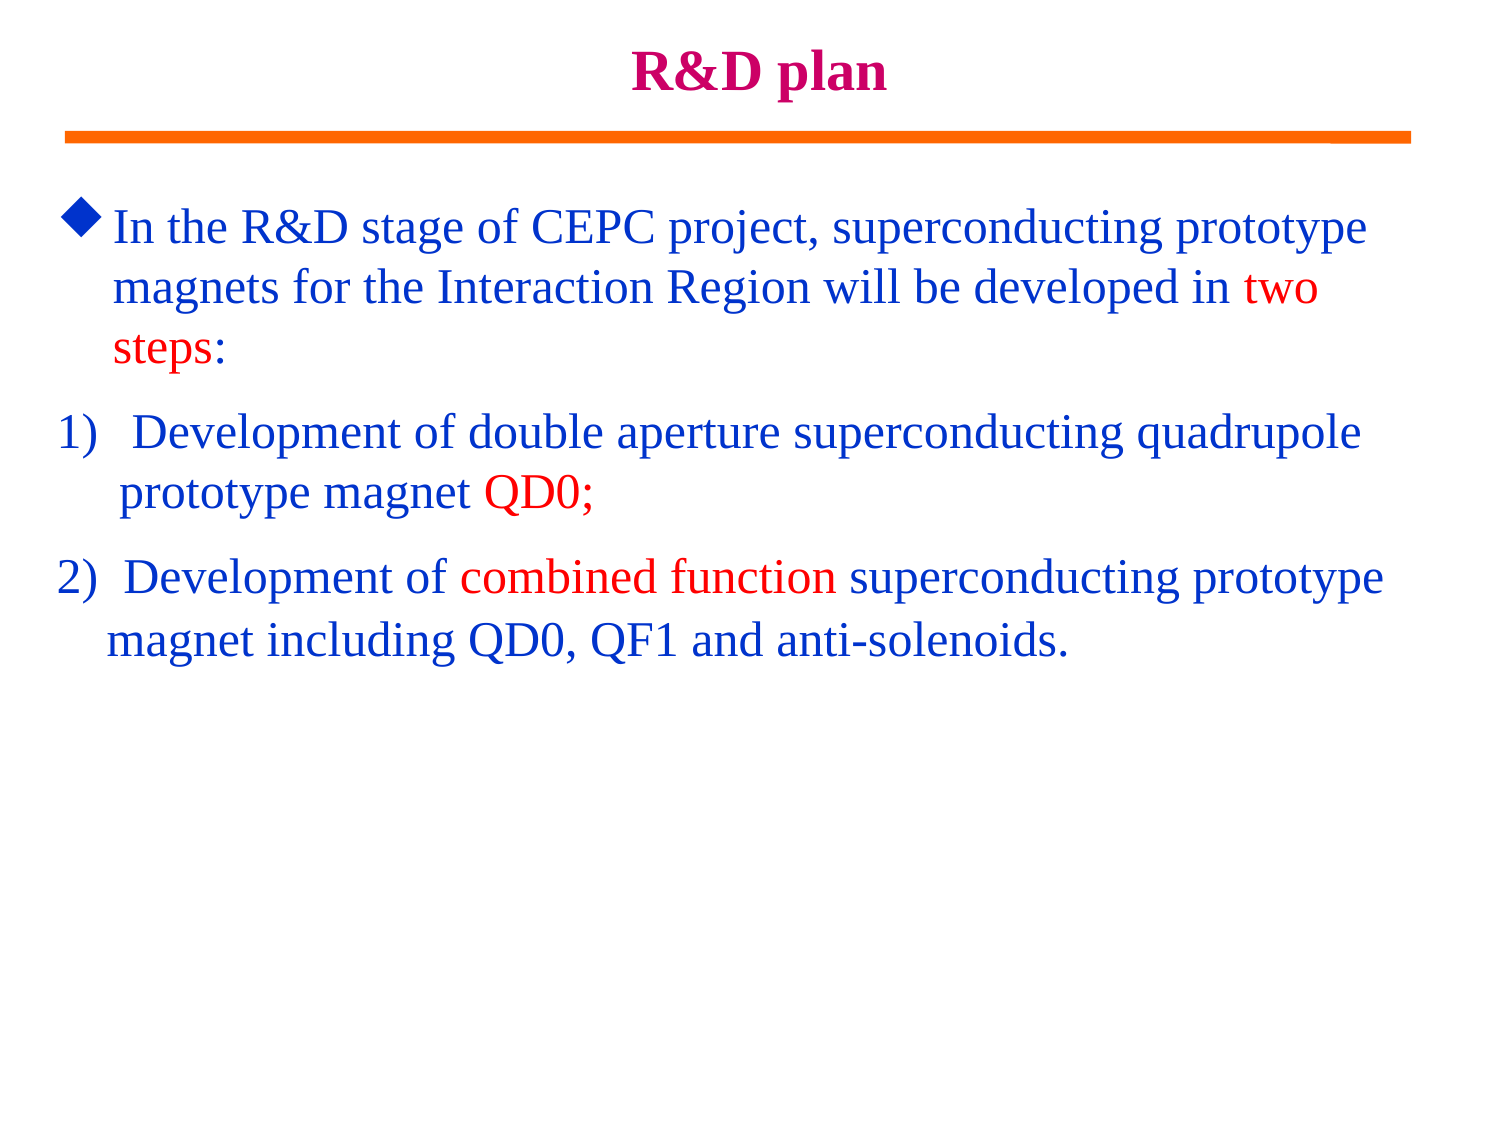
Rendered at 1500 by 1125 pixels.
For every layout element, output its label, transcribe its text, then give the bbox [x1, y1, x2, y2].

title R&D plan [75, 19, 1460, 115]
list In the R&D stage of CEPC project, superconducting prototype magnets for the Interaction Region will be developed in two steps: Development of double aperture superconducting quadrupole prototype magnet QD0; 2) Development of combined function superconducting prototype magnet including QD0, QF1 and anti-solenoids. [41, 186, 1460, 1120]
